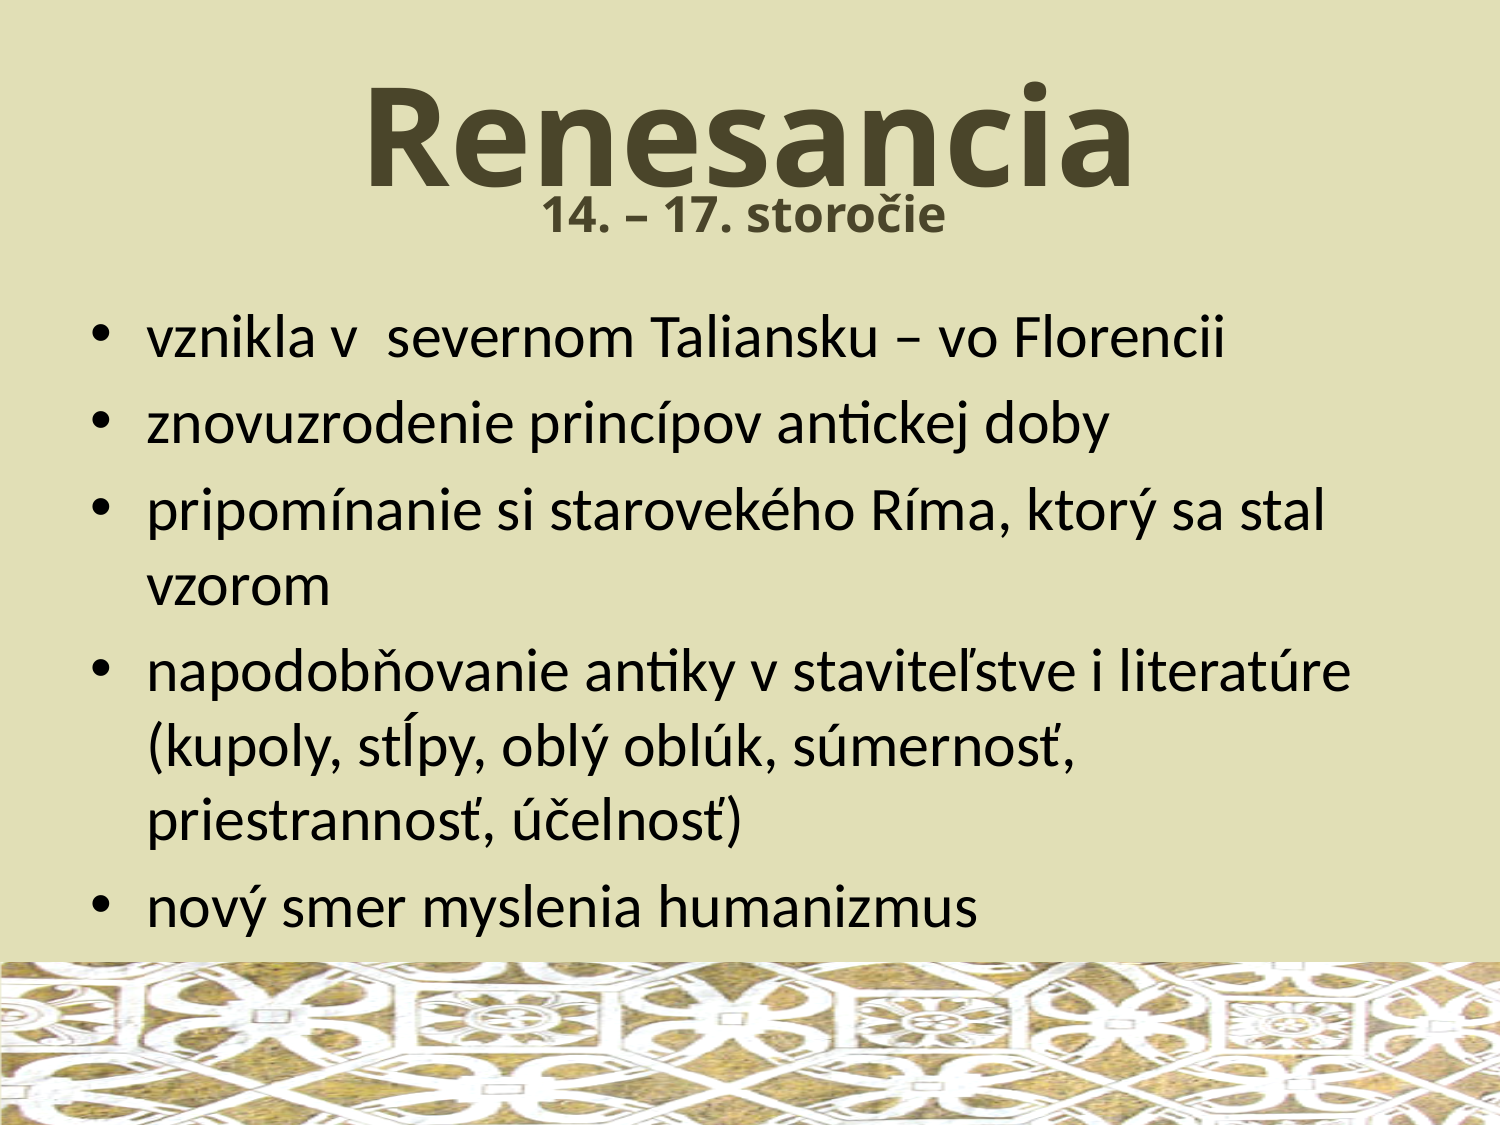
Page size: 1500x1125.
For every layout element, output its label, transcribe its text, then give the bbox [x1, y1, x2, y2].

list vznikla v severnom Taliansku – vo Florencii znovuzrodenie princípov antickej doby pripomínanie si starovekého Ríma, ktorý sa stal vzorom napodobňovanie antiky v staviteľstve i literatúre (kupoly, stĺpy, oblý oblúk, súmernosť, priestrannosť, účelnosť) nový smer myslenia humanizmus [75, 287, 1425, 950]
title Renesancia [75, 37, 1425, 225]
picture [668, 293, 832, 1125]
text_box 14. – 17. storočie [500, 174, 988, 250]
